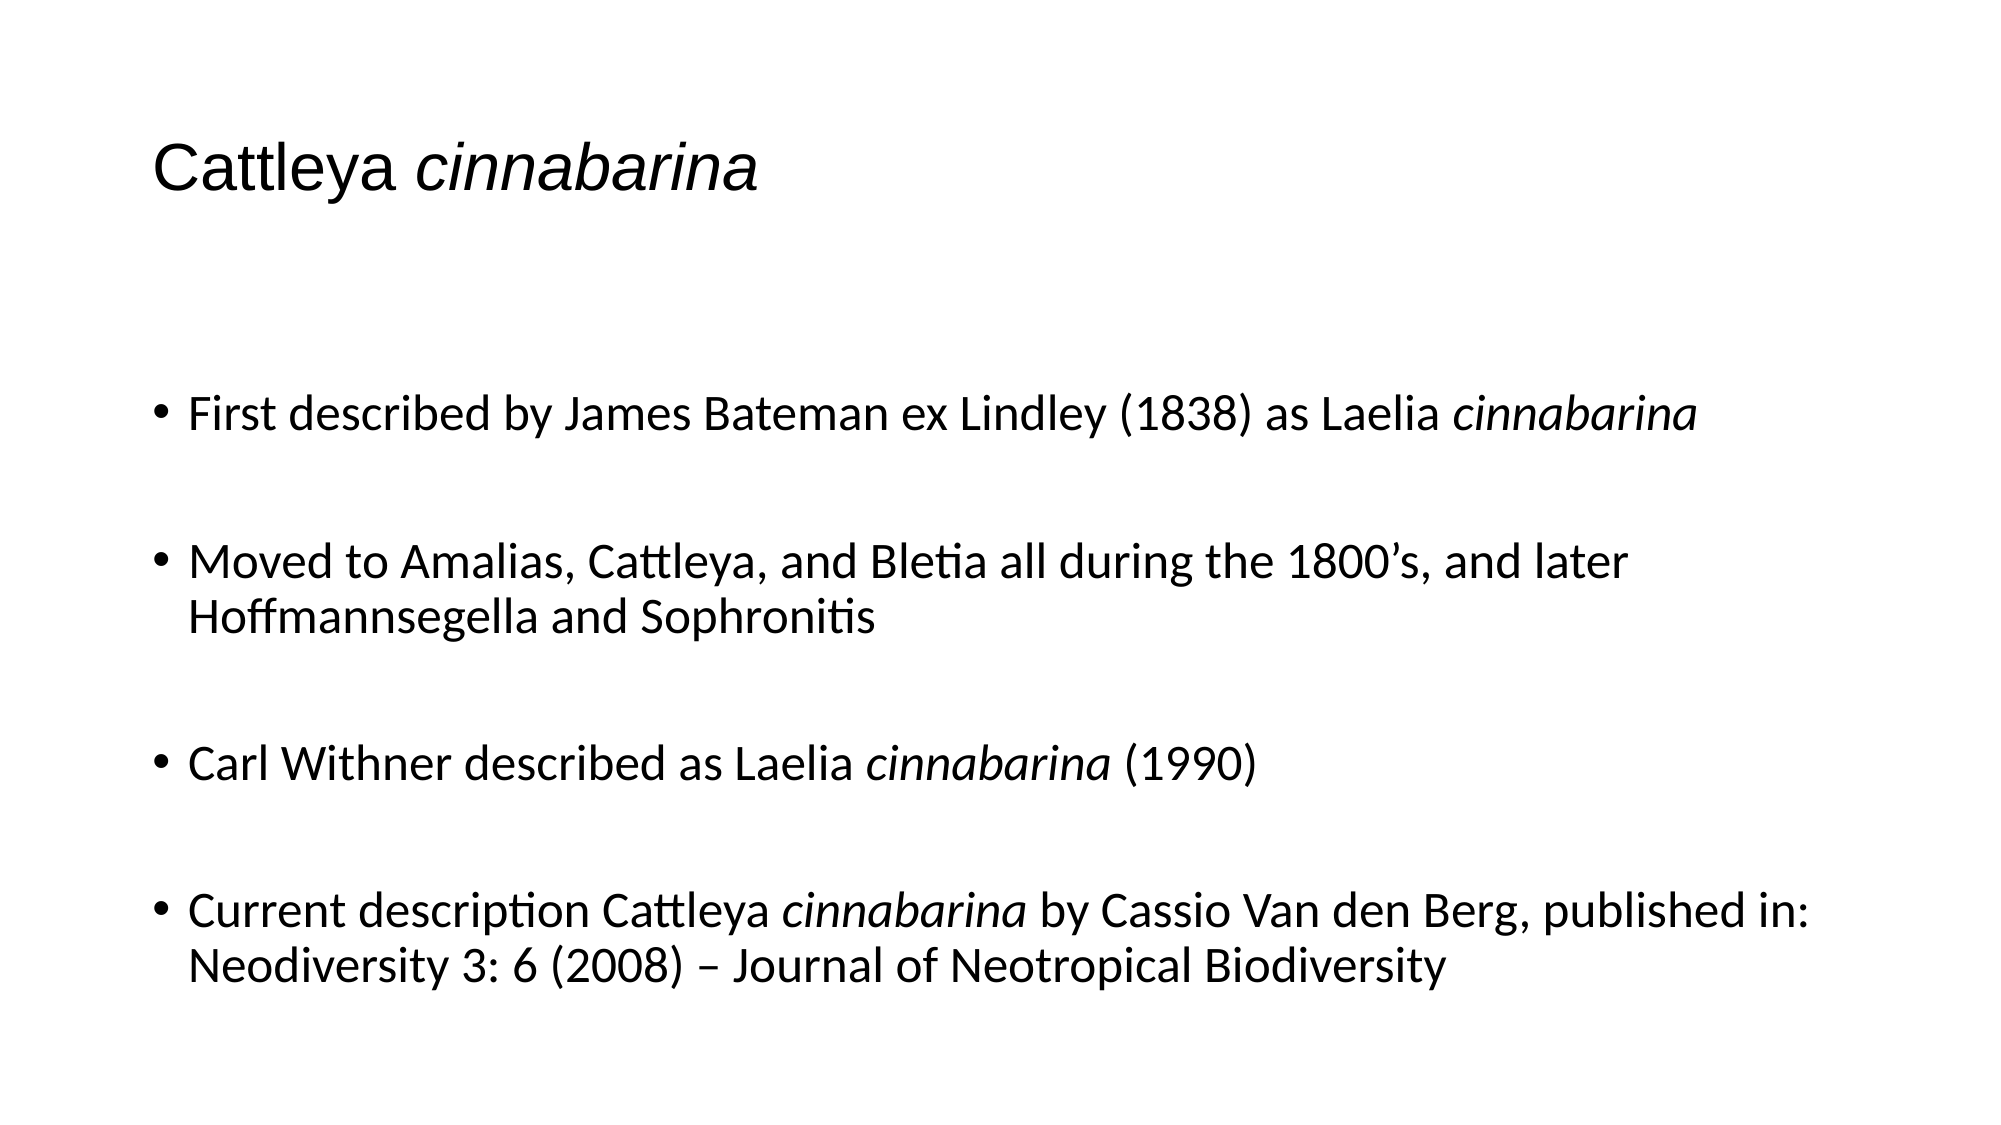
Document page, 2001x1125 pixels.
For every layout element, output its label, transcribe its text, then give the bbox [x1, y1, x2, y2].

title Cattleya cinnabarina [137, 59, 1863, 278]
list First described by James Bateman ex Lindley (1838) as Laelia cinnabarina Moved to Amalias, Cattleya, and Bletia all during the 1800’s, and later Hoffmannsegella and Sophronitis Carl Withner described as Laelia cinnabarina (1990) Current description Cattleya cinnabarina by Cassio Van den Berg, published in: Neodiversity 3: 6 (2008) – Journal of Neotropical Biodiversity [137, 299, 1863, 1014]
